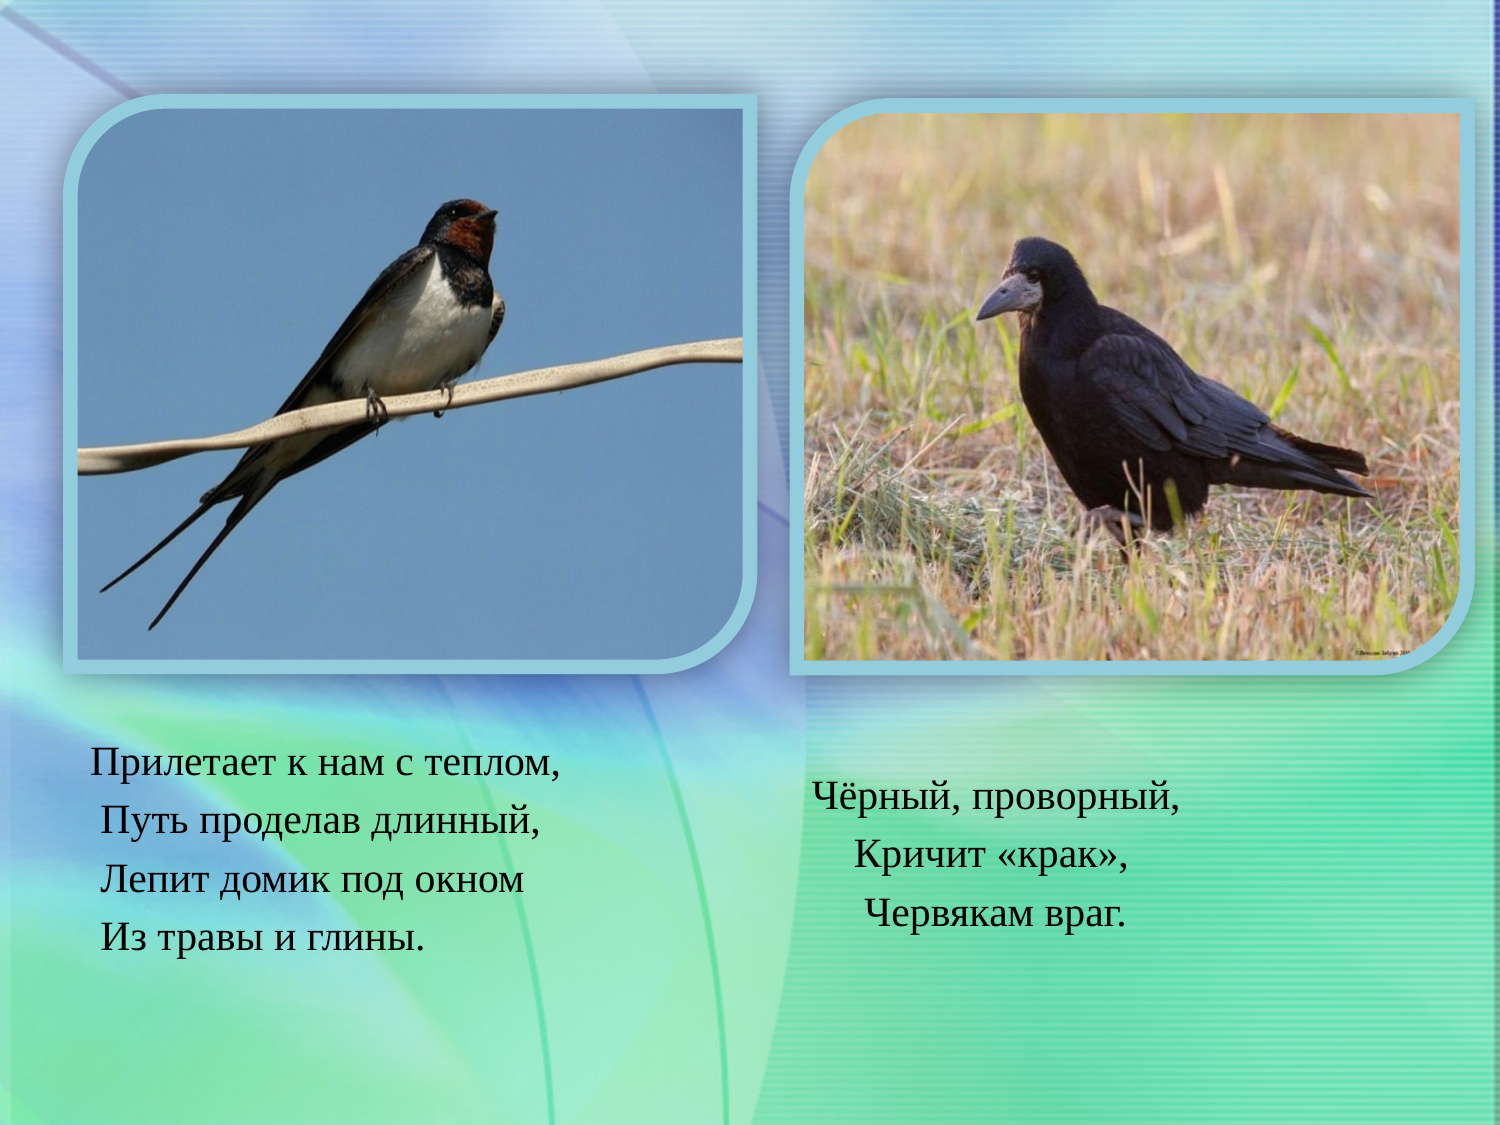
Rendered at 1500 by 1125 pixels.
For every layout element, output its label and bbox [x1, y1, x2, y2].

picture [0, 0, 1500, 1125]
list [70, 101, 751, 668]
